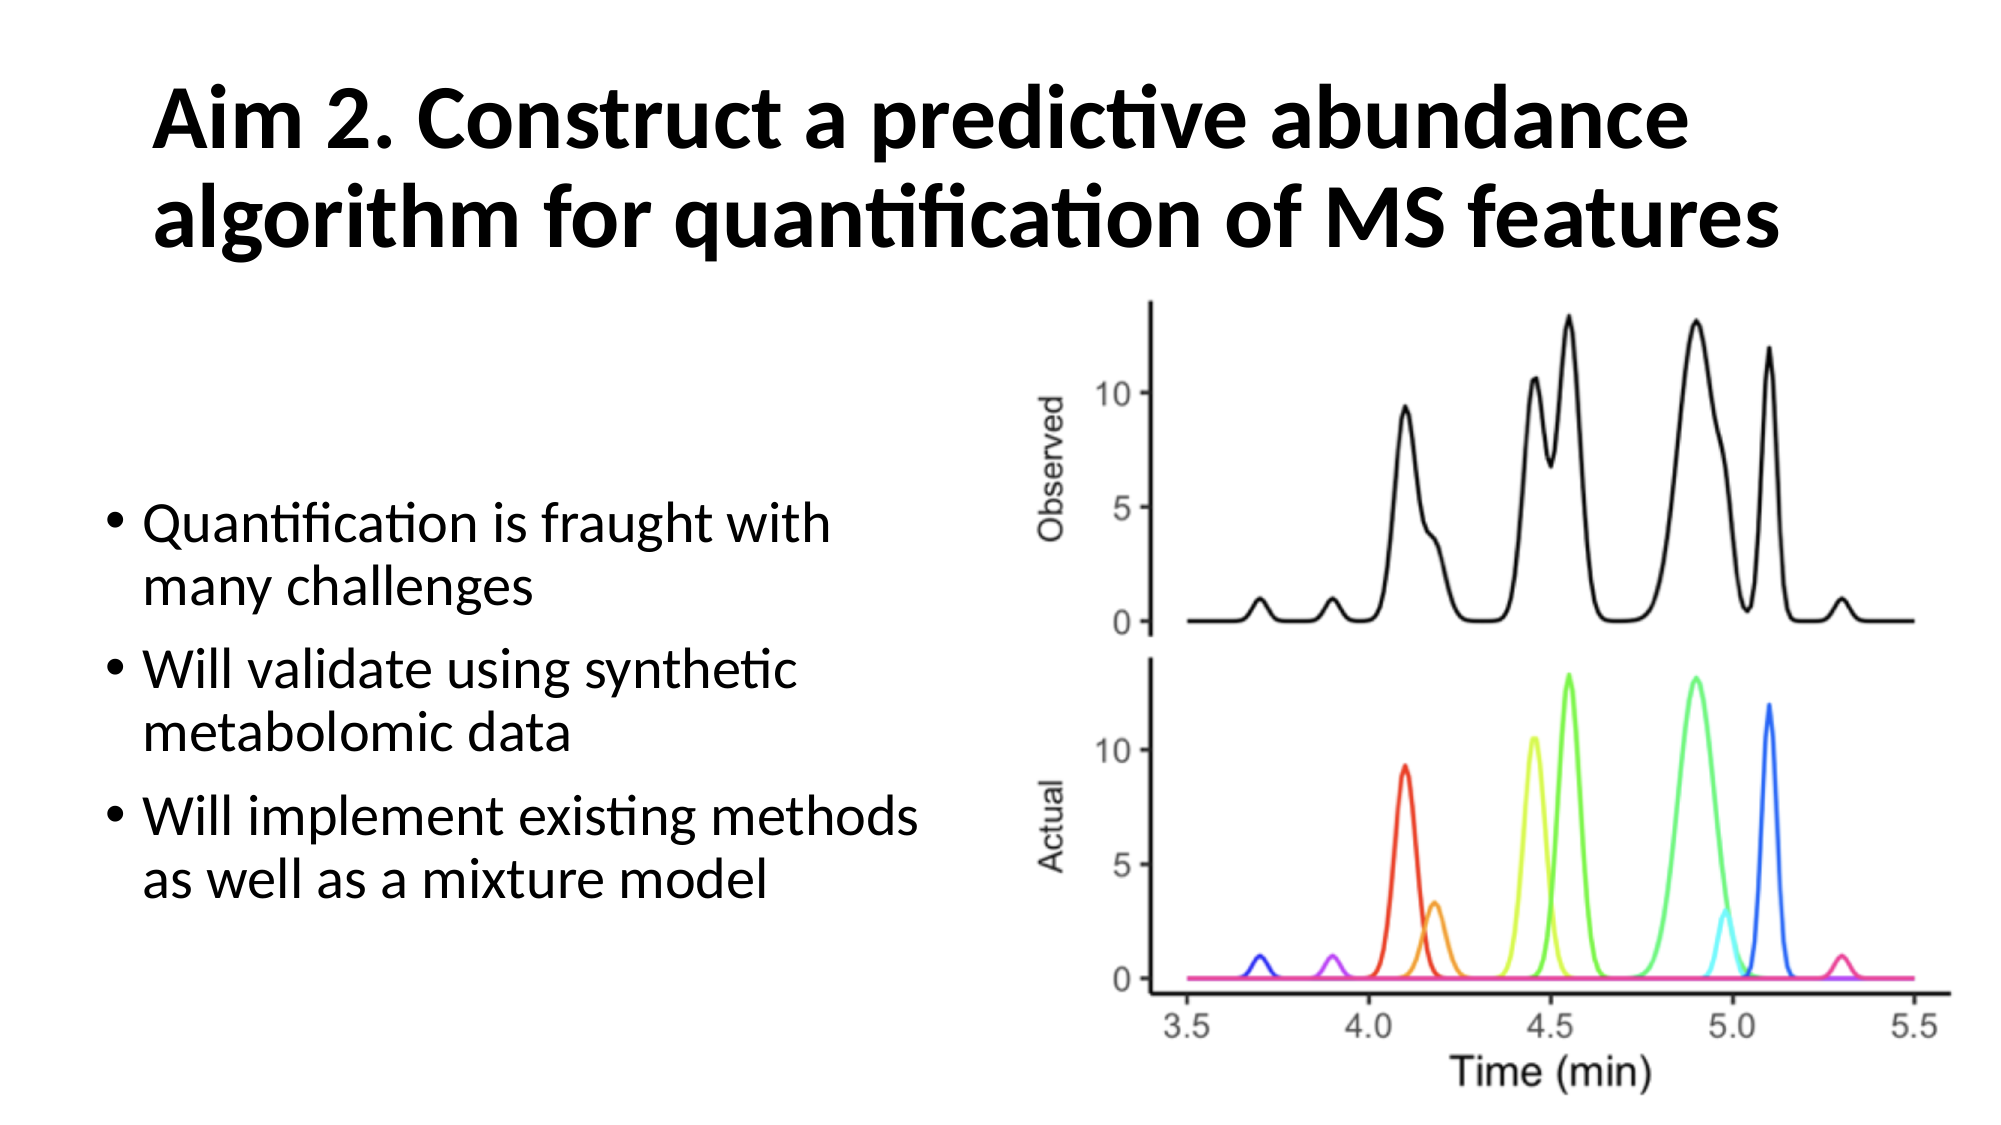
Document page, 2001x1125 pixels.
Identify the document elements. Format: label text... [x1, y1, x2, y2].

picture [999, 289, 1961, 1102]
list Quantification is fraught with many challenges Will validate using synthetic metabolomic data Will implement existing methods as well as a mixture model [90, 309, 941, 1024]
title Aim 2. Construct a predictive abundance algorithm for quantification of MS features [137, 59, 1863, 278]
